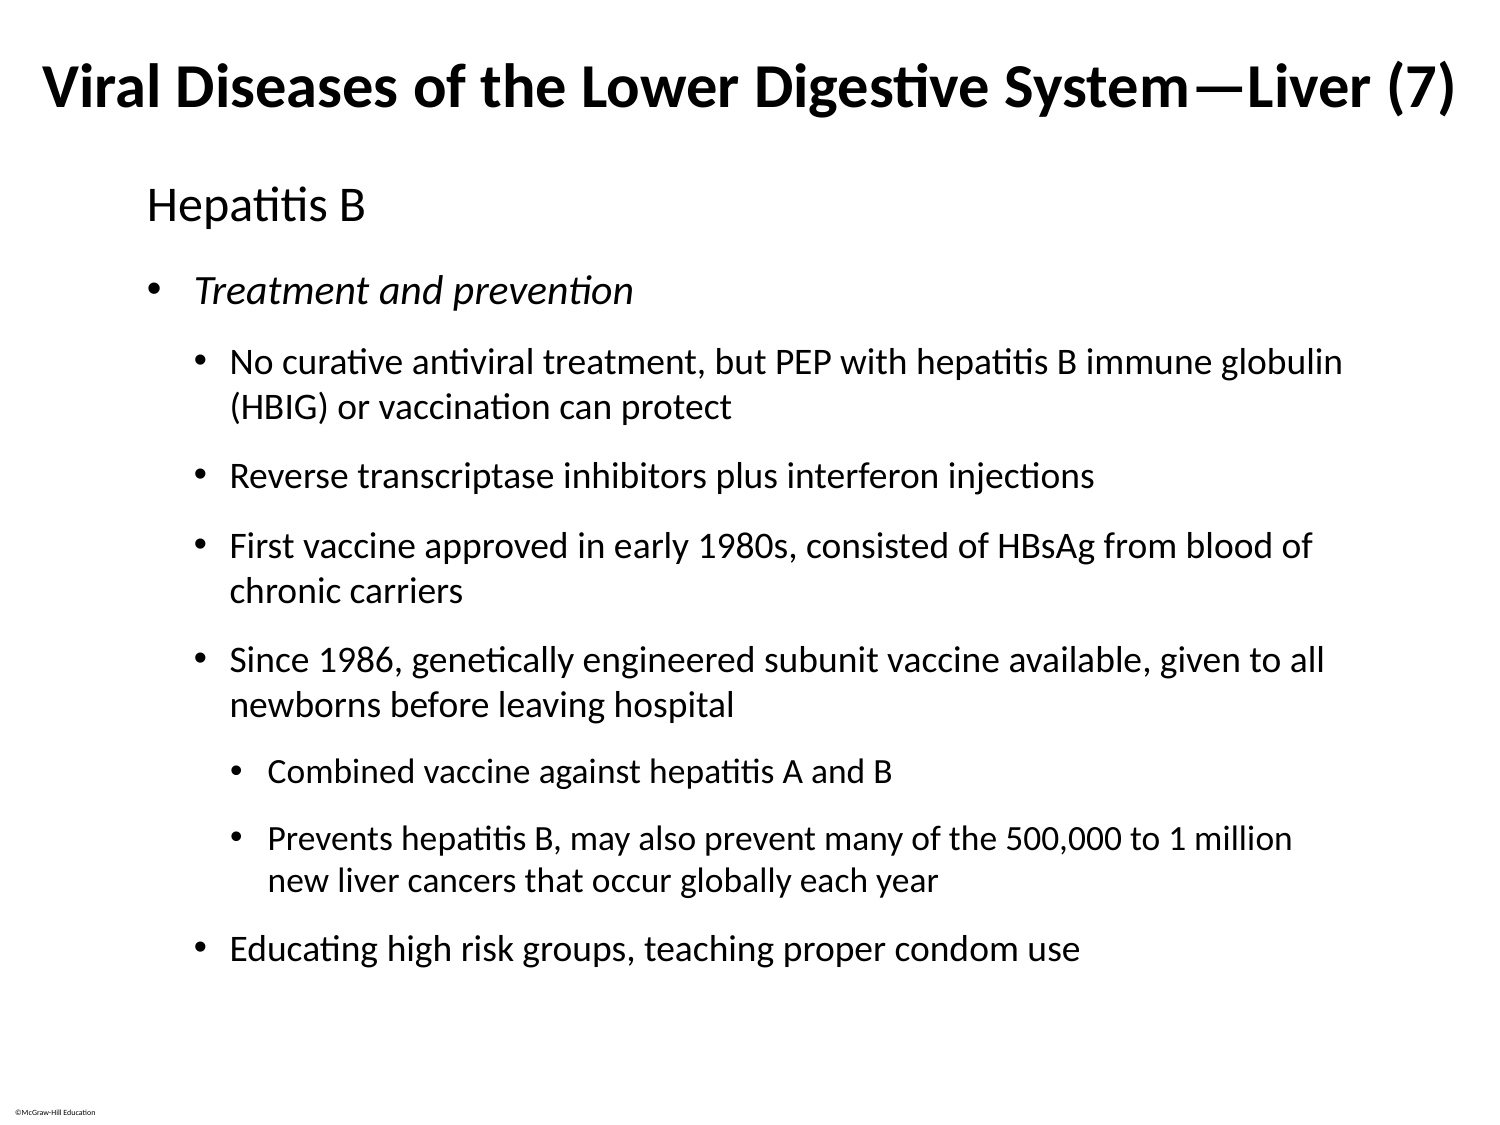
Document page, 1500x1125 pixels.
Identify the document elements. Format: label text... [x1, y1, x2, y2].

title Viral Diseases of the Lower Digestive System—Liver (7) [0, 37, 1500, 138]
list Hepatitis B Treatment and prevention No curative antiviral treatment, but PEP with hepatitis B immune globulin (HBIG) or vaccination can protect Reverse transcriptase inhibitors plus interferon injections First vaccine approved in early 1980s, consisted of HBsAg from blood of chronic carriers Since 1986, genetically engineered subunit vaccine available, given to all newborns before leaving hospital Combined vaccine against hepatitis A and B Prevents hepatitis B, may also prevent many of the 500,000 to 1 million new liver cancers that occur globally each year Educating high risk groups, teaching proper condom use [132, 164, 1369, 1077]
